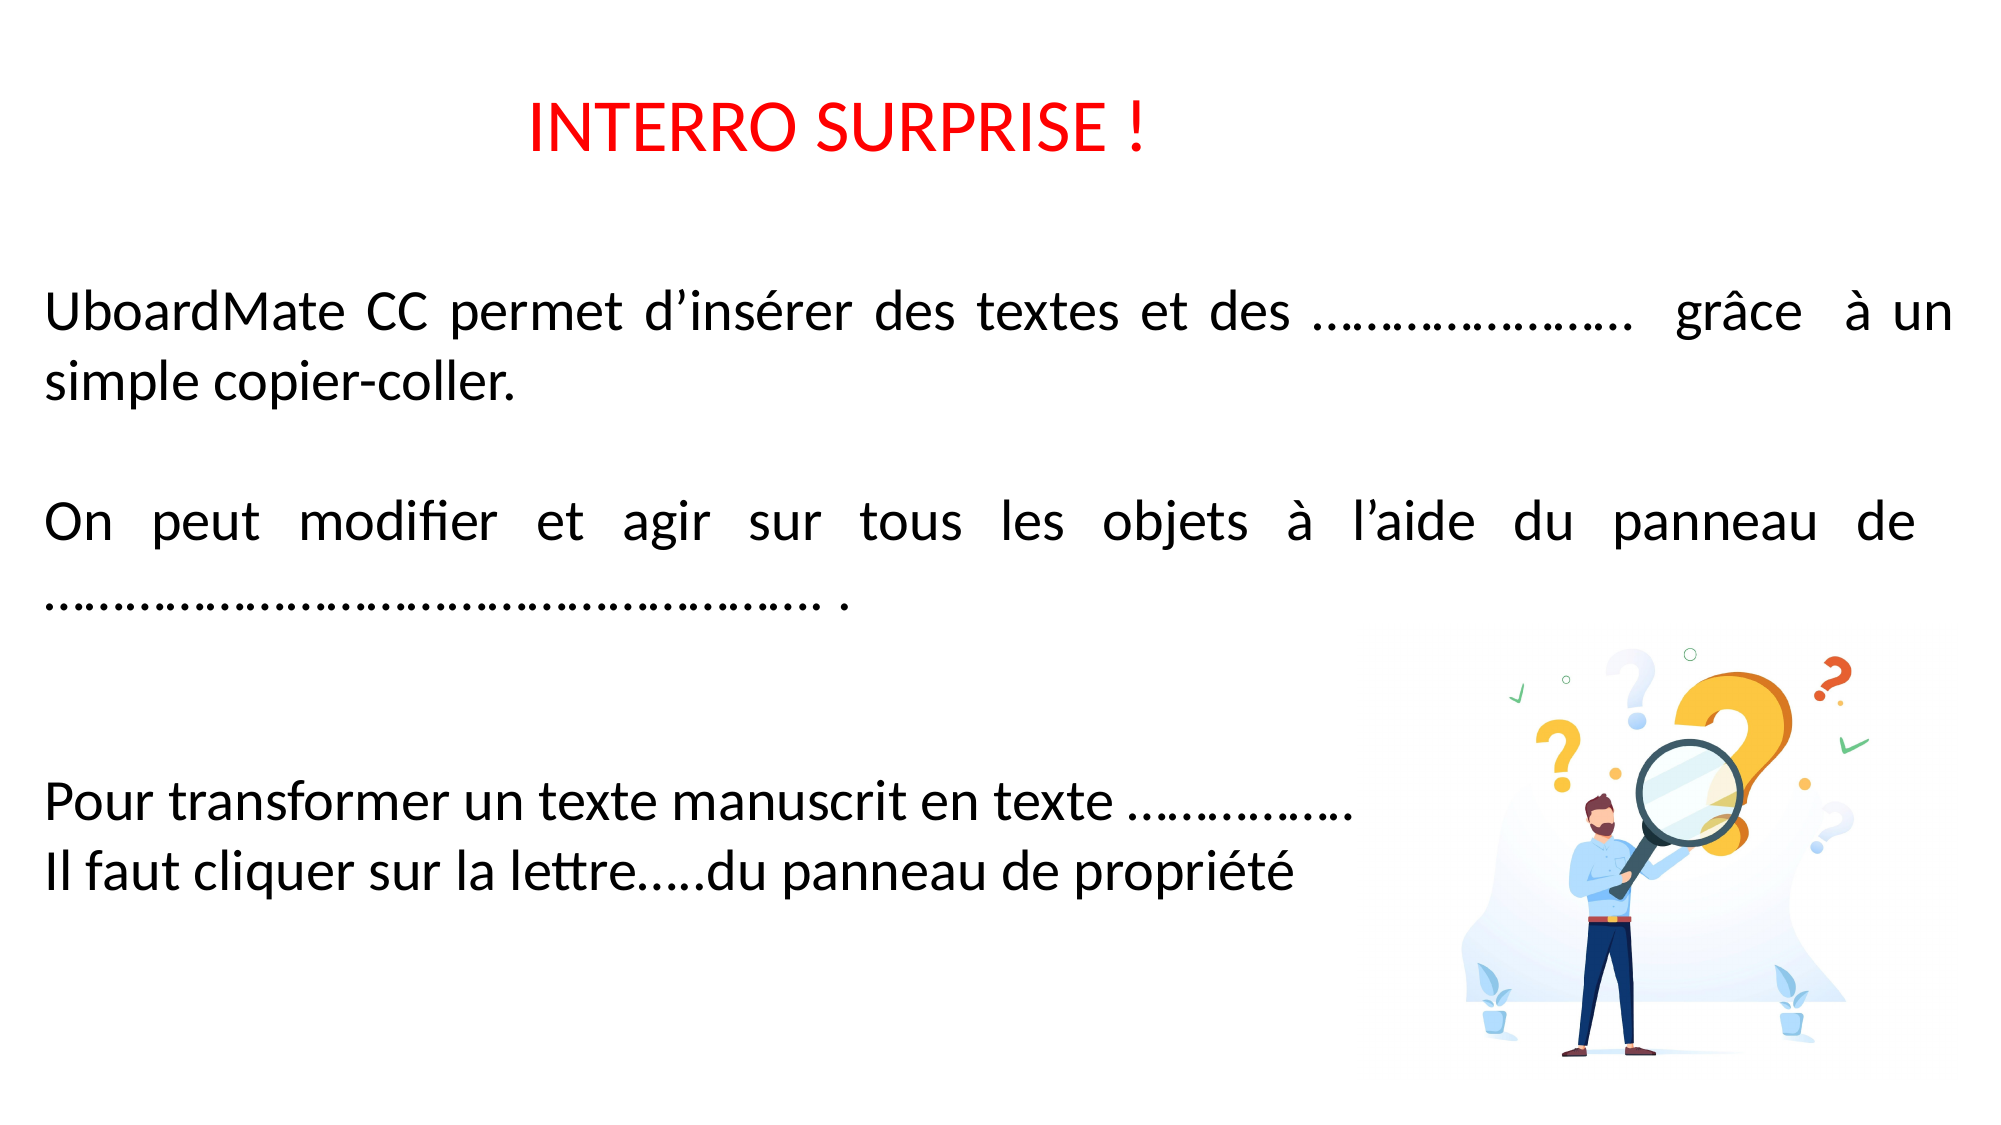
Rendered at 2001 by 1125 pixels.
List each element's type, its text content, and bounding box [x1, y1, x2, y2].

text_box UboardMate CC permet d’insérer des textes et des …………………… grâce à un simple copier-coller. On peut modifier et agir sur tous les objets à l’aide du panneau de …………………………………………………. . Pour transformer un texte manuscrit en texte ………………….. Il faut cliquer sur la lettre…..du panneau de propriété [29, 264, 1970, 910]
text_box [0, 92, 2000, 208]
text_box INTERRO SURPRISE ! [512, 68, 1513, 174]
picture [1356, 623, 1959, 1080]
